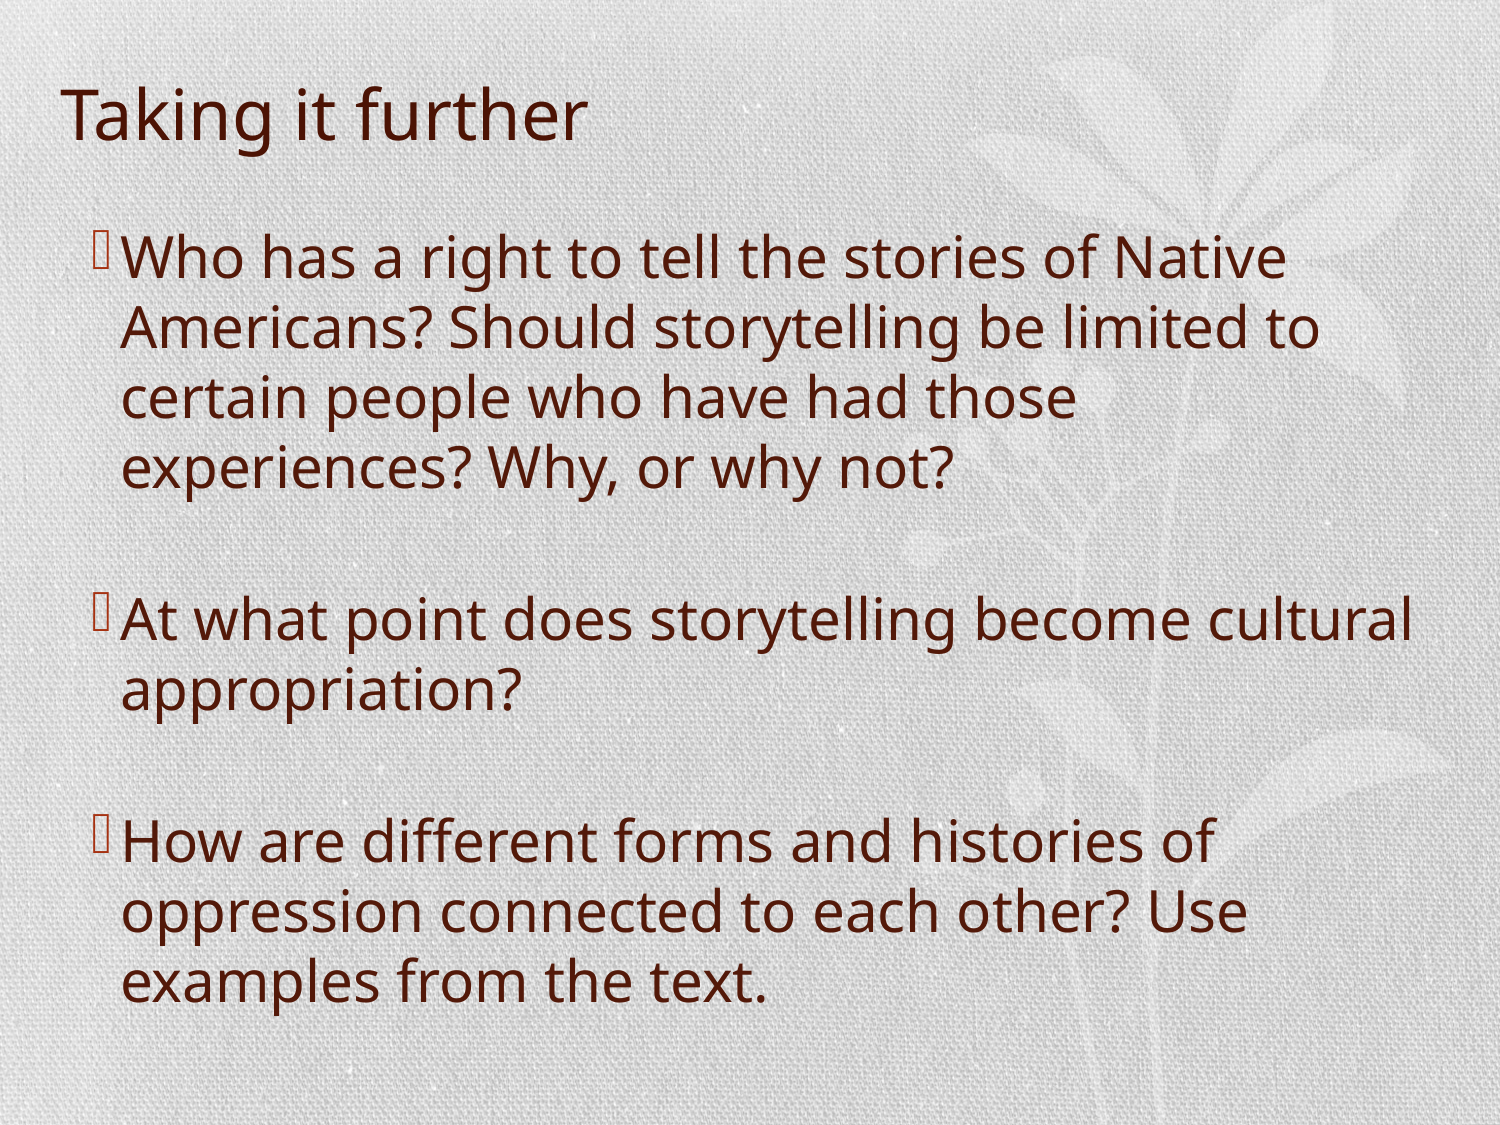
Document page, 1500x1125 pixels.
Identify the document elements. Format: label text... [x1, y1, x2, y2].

title Taking it further [45, 62, 1455, 163]
list Who has a right to tell the stories of Native Americans? Should storytelling be limited to certain people who have had those experiences? Why, or why not? At what point does storytelling become cultural appropriation? How are different forms and histories of oppression connected to each other? Use examples from the text. [45, 213, 1455, 1063]
